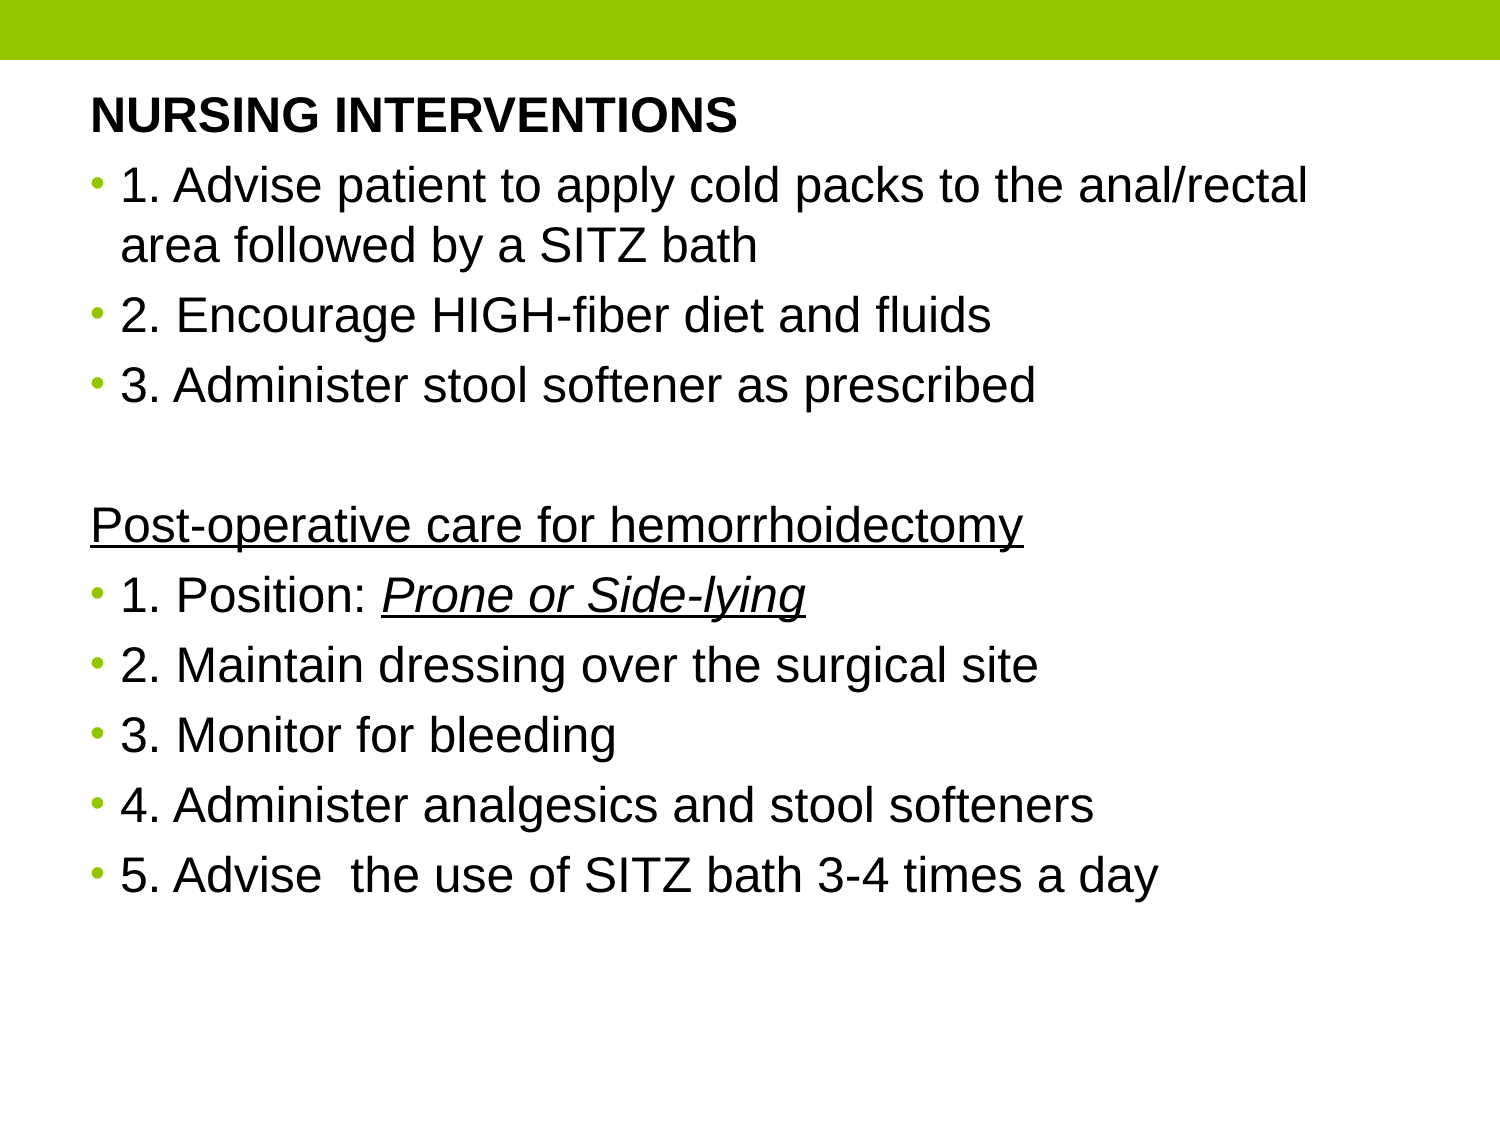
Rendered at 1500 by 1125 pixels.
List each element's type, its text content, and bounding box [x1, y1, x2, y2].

list NURSING INTERVENTIONS 1. Advise patient to apply cold packs to the anal/rectal area followed by a SITZ bath 2. Encourage HIGH-fiber diet and fluids 3. Administer stool softener as prescribed Post-operative care for hemorrhoidectomy 1. Position: Prone or Side-lying 2. Maintain dressing over the surgical site 3. Monitor for bleeding 4. Administer analgesics and stool softeners 5. Advise the use of SITZ bath 3-4 times a day [75, 75, 1425, 1063]
